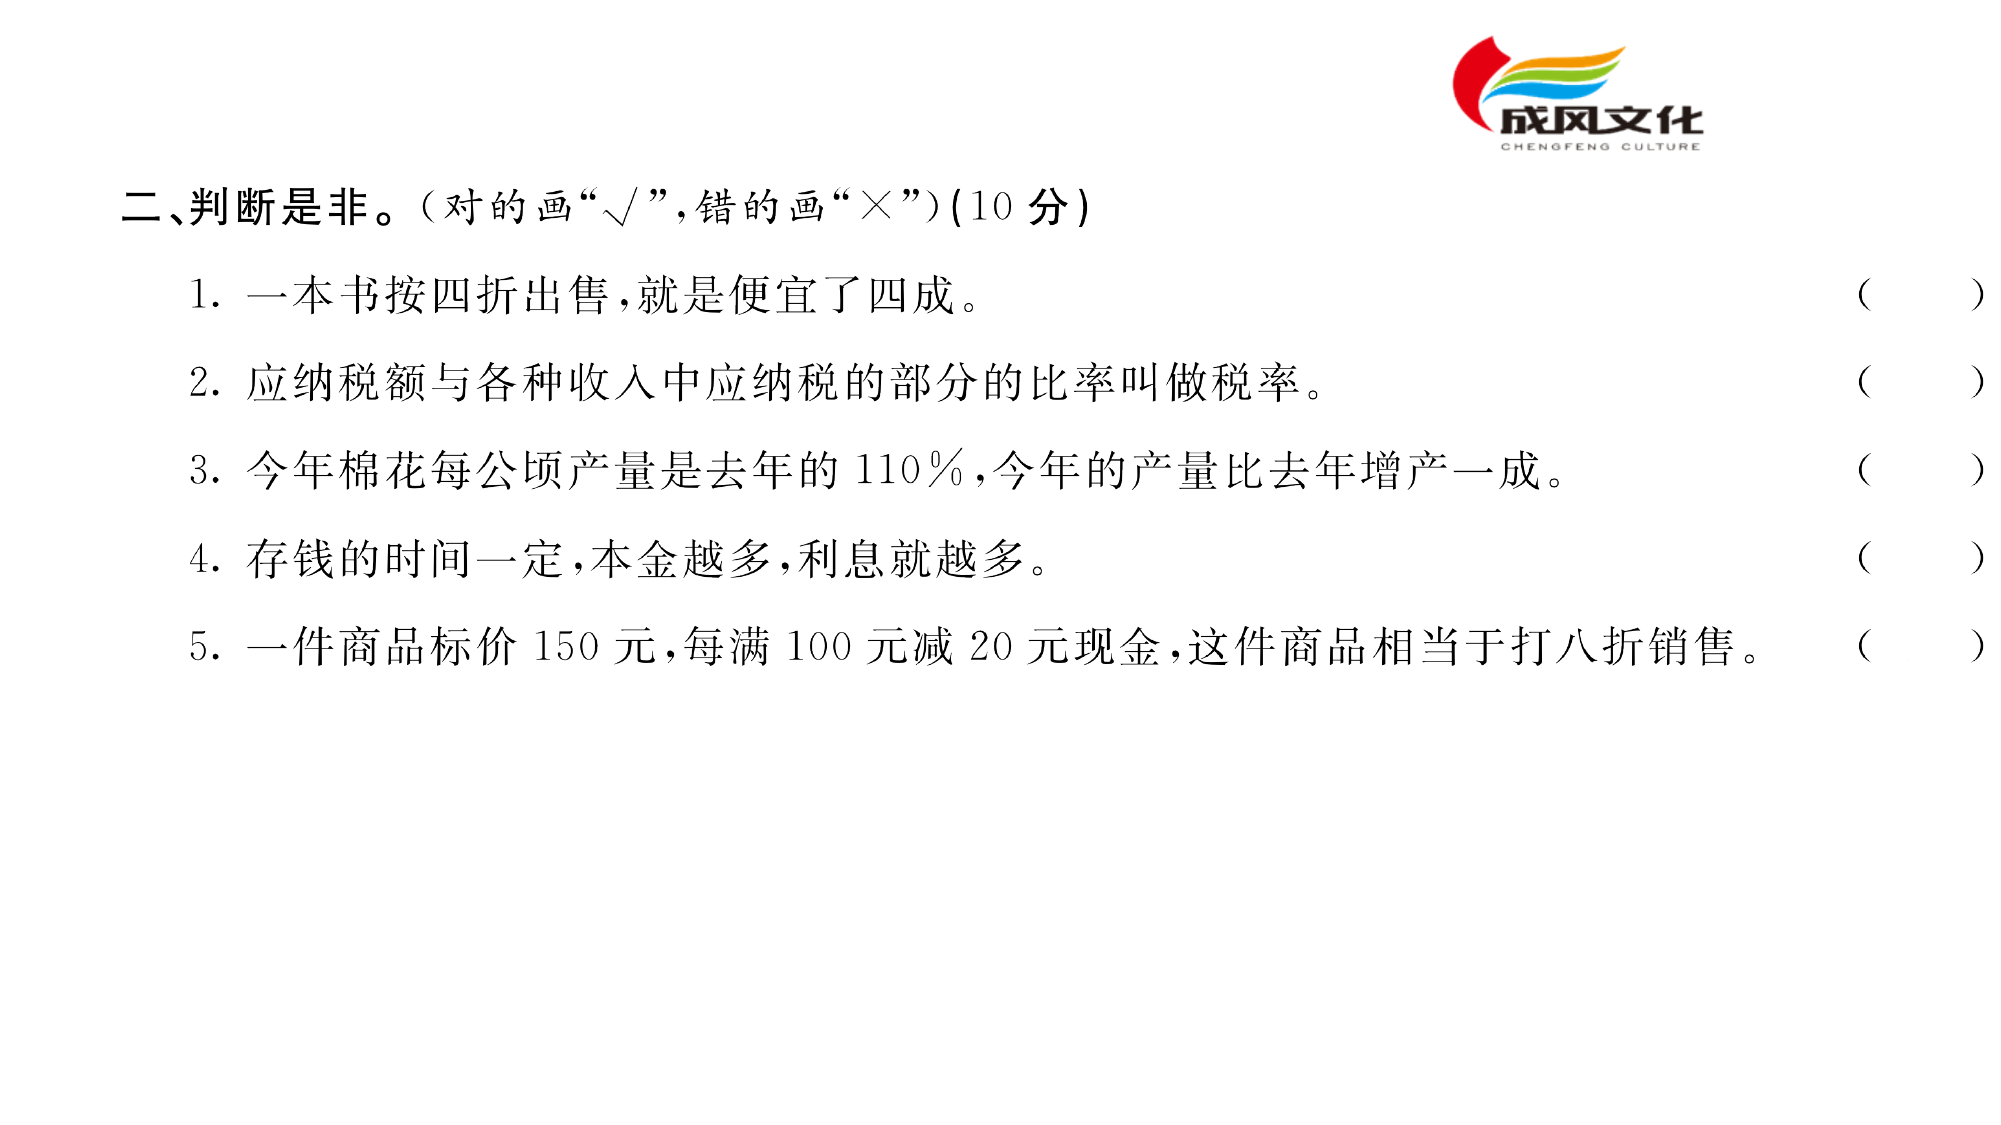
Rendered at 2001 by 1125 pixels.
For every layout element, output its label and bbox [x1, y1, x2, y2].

picture [118, 30, 2000, 677]
